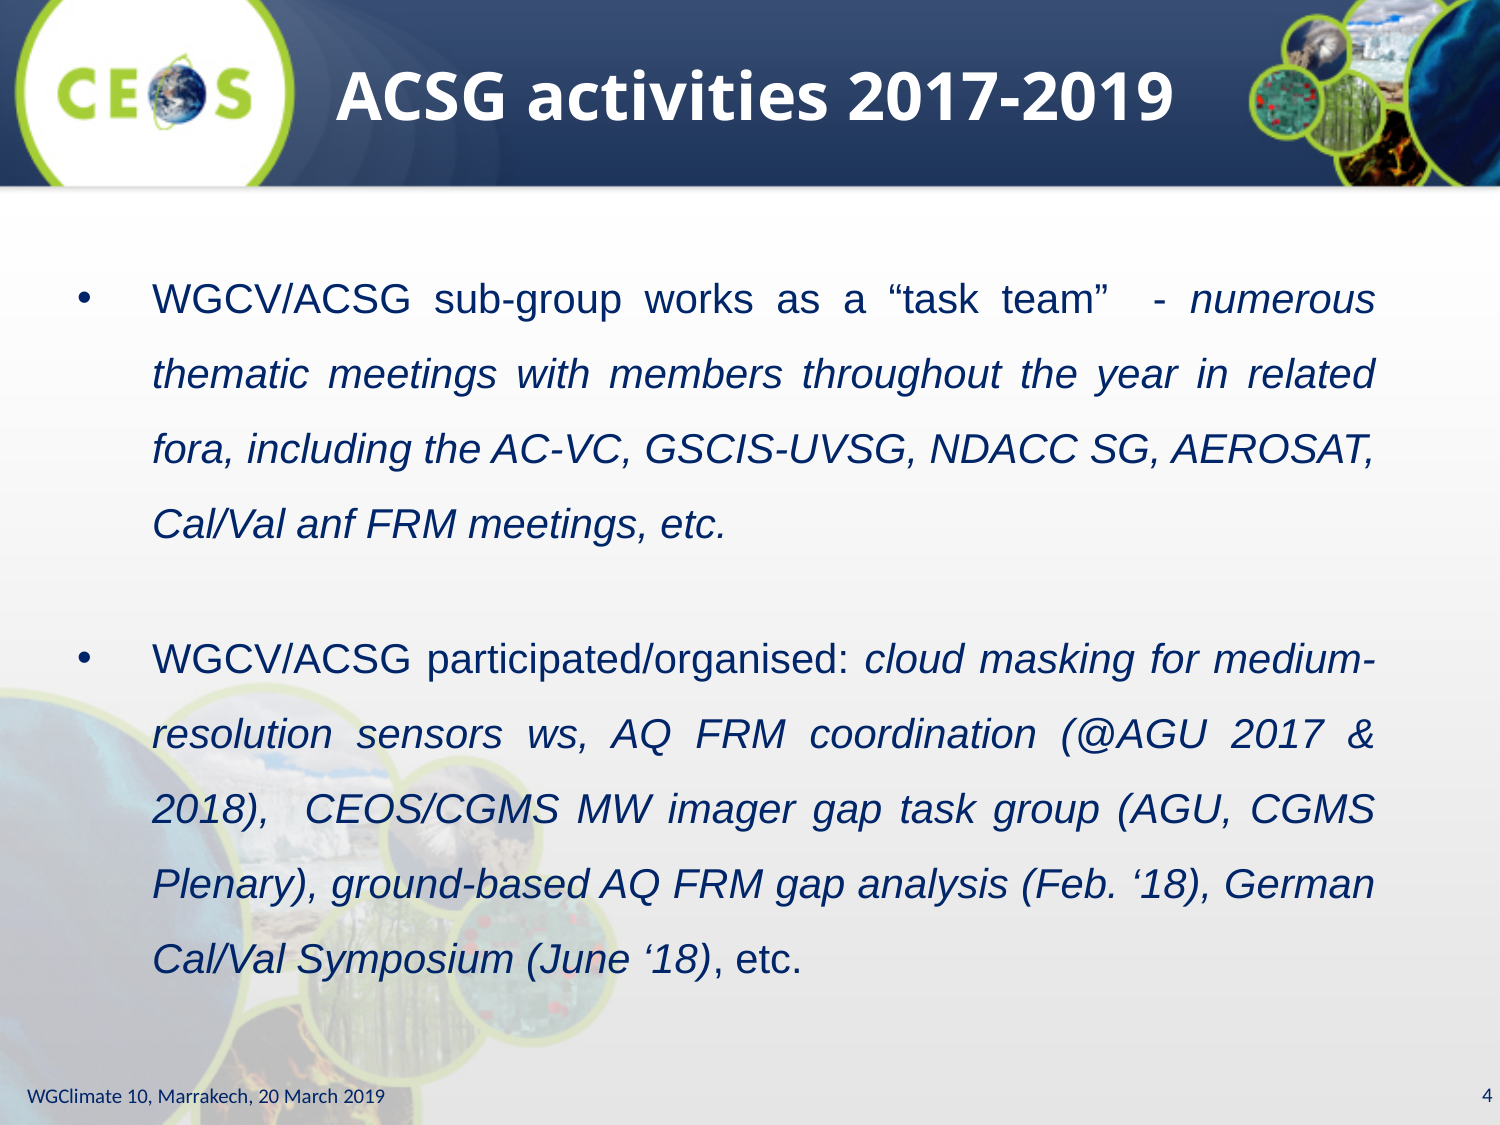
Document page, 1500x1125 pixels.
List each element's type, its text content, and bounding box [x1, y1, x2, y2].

text_box ACSG activities 2017-2019 [200, 34, 1312, 153]
picture [0, 0, 1500, 1125]
text_box WGCV/ACSG sub-group works as a “task team” - numerous thematic meetings with members throughout the year in related fora, including the AC-VC, GSCIS-UVSG, NDACC SG, AEROSAT, Cal/Val anf FRM meetings, etc. WGCV/ACSG participated/organised: cloud masking for medium-resolution sensors ws, AQ FRM coordination (@AGU 2017 & 2018), CEOS/CGMS MW imager gap task group (AGU, CGMS Plenary), ground-based AQ FRM gap analysis (Feb. ‘18), German Cal/Val Symposium (June ‘18), etc. [62, 239, 1391, 1080]
slide_number 4 [1186, 1073, 1500, 1115]
